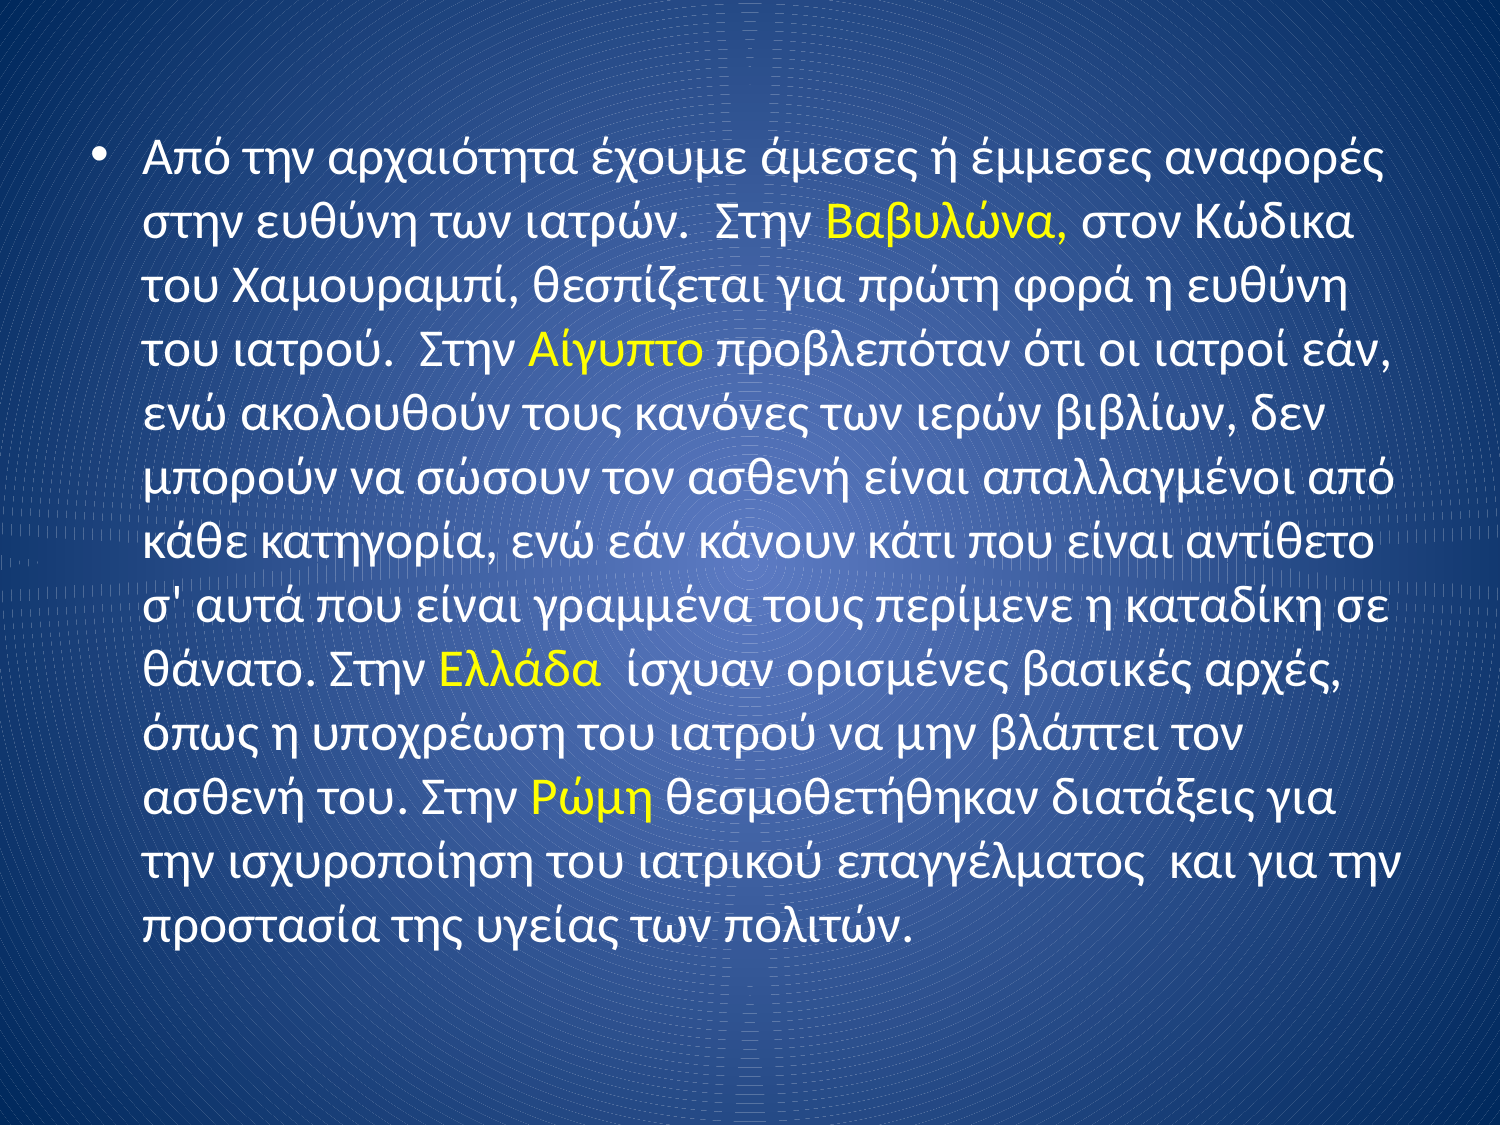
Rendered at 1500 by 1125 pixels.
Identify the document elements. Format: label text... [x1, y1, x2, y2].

list Από την αρχαιότητα έχουμε άμεσες ή έμμεσες αναφορές στην ευθύνη των ιατρών. Στην Βαβυλώνα, στον Κώδικα του Χαμουραμπί, θεσπίζεται για πρώτη φορά η ευθύνη του ιατρού. Στην Αίγυπτο προβλεπόταν ότι οι ιατροί εάν, ενώ ακολουθούν τους κανόνες των ιερών βιβλίων, δεν μπορούν να σώσουν τον ασθενή είναι απαλλαγμένοι από κάθε κατηγορία, ενώ εάν κάνουν κάτι που είναι αντίθετο σ' αυτά που είναι γραμμένα τους περίμενε η καταδίκη σε θάνατο. Στην Ελλάδα ίσχυαν ορισμένες βασικές αρχές, όπως η υποχρέωση του ιατρού να μην βλάπτει τον ασθενή του. Στην Ρώμη θεσμοθετήθηκαν διατάξεις για την ισχυροποίηση του ιατρικού επαγγέλματος και για την προστασία της υγείας των πολιτών. [75, 113, 1425, 1005]
